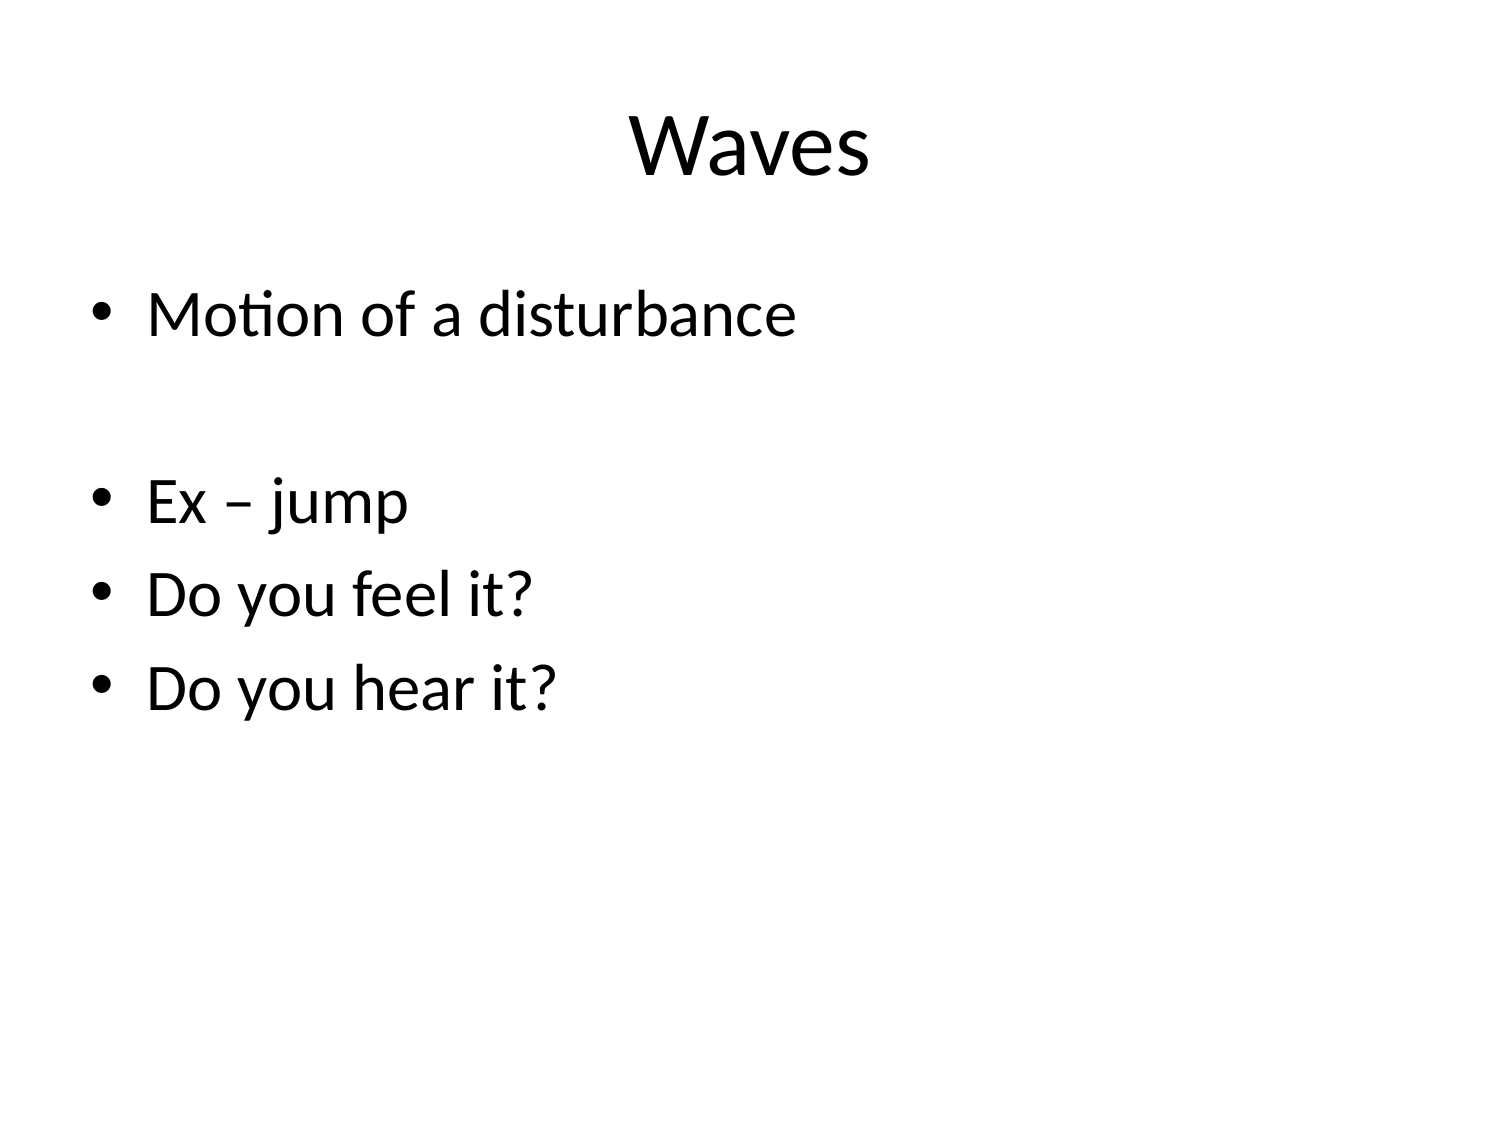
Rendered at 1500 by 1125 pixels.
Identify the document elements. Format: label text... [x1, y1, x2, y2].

title Waves [75, 45, 1425, 233]
list Motion of a disturbance Ex – jump Do you feel it? Do you hear it? [75, 262, 1425, 1005]
